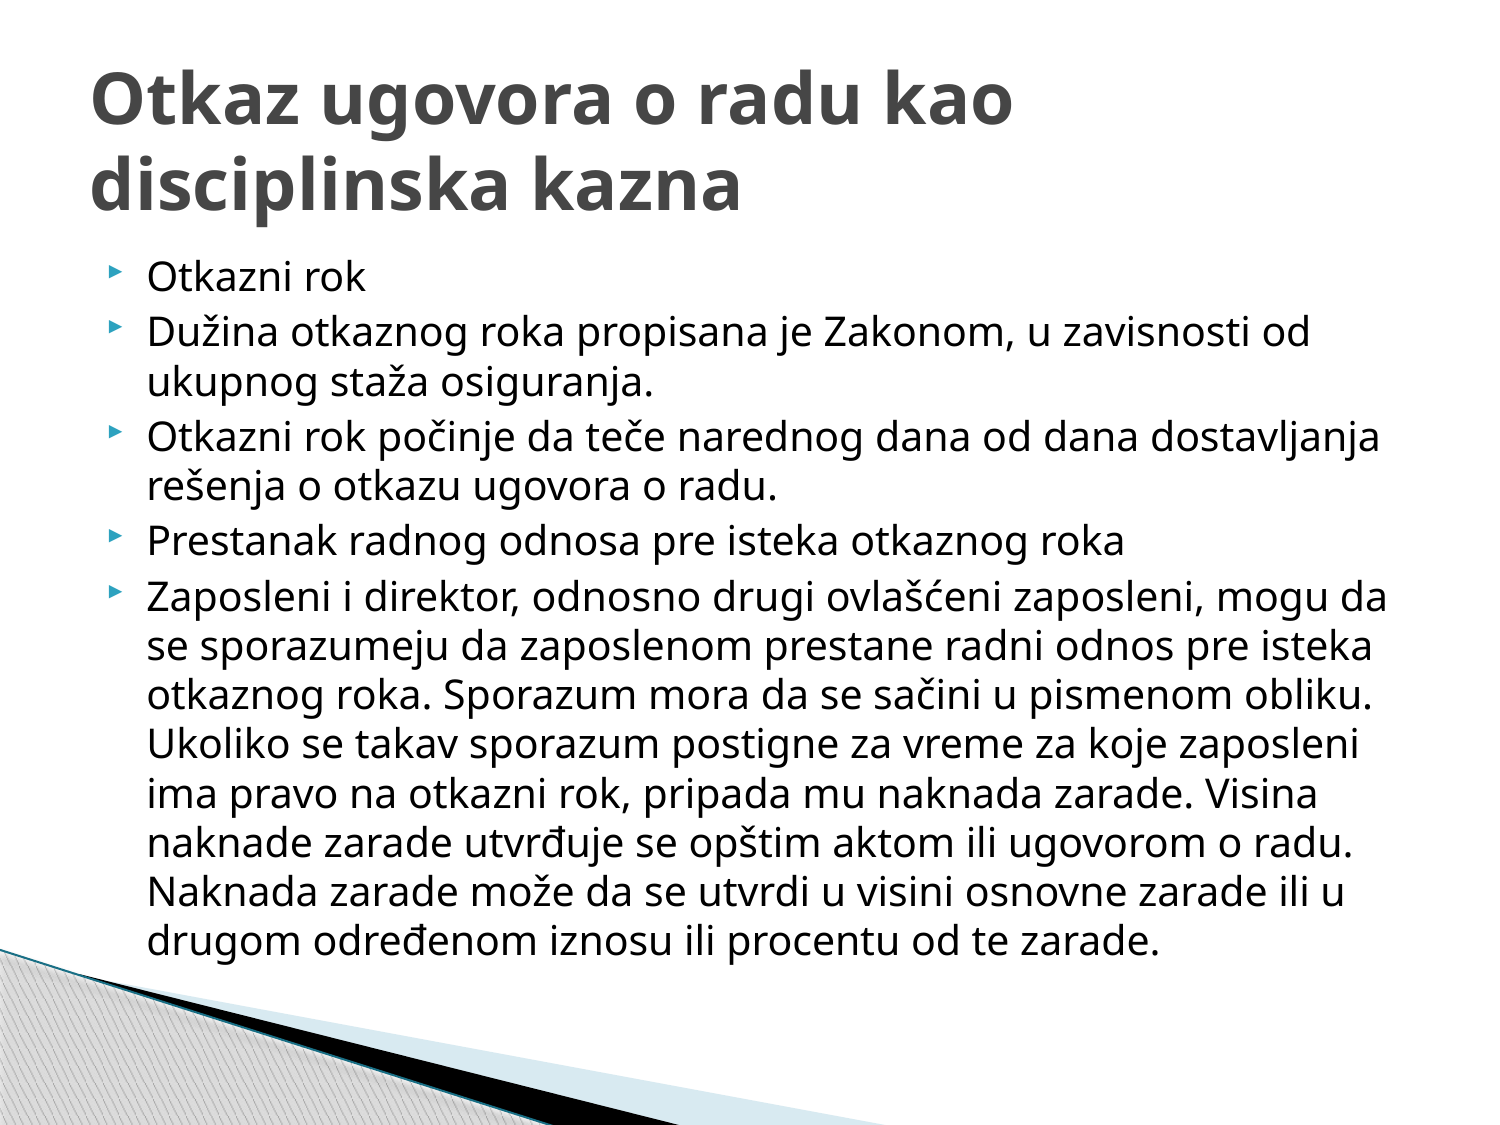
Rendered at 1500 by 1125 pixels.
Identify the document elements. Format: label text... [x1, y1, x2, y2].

list Otkazni rok Dužina otkaznog roka propisana je Zakonom, u zavisnosti od ukupnog staža osiguranja. Otkazni rok počinje da teče narednog dana od dana dostavljanja rešenja o otkazu ugovora o radu. Prestanak radnog odnosa pre isteka otkaznog roka Zaposleni i direktor, odnosno drugi ovlašćeni zaposleni, mogu da se sporazumeju da zaposlenom prestane radni odnos pre isteka otkaznog roka. Sporazum mora da se sačini u pismenom obliku. Ukoliko se takav sporazum postigne za vreme za koje zaposleni ima pravo na otkazni rok, pripada mu naknada zarade. Visina naknade zarade utvrđuje se opštim aktom ili ugovorom o radu. Naknada zarade može da se utvrdi u visini osnovne zarade ili u drugom određenom iznosu ili procentu od te zarade. [75, 243, 1425, 986]
title Otkaz ugovora o radu kao disciplinska kazna [75, 45, 1425, 233]
